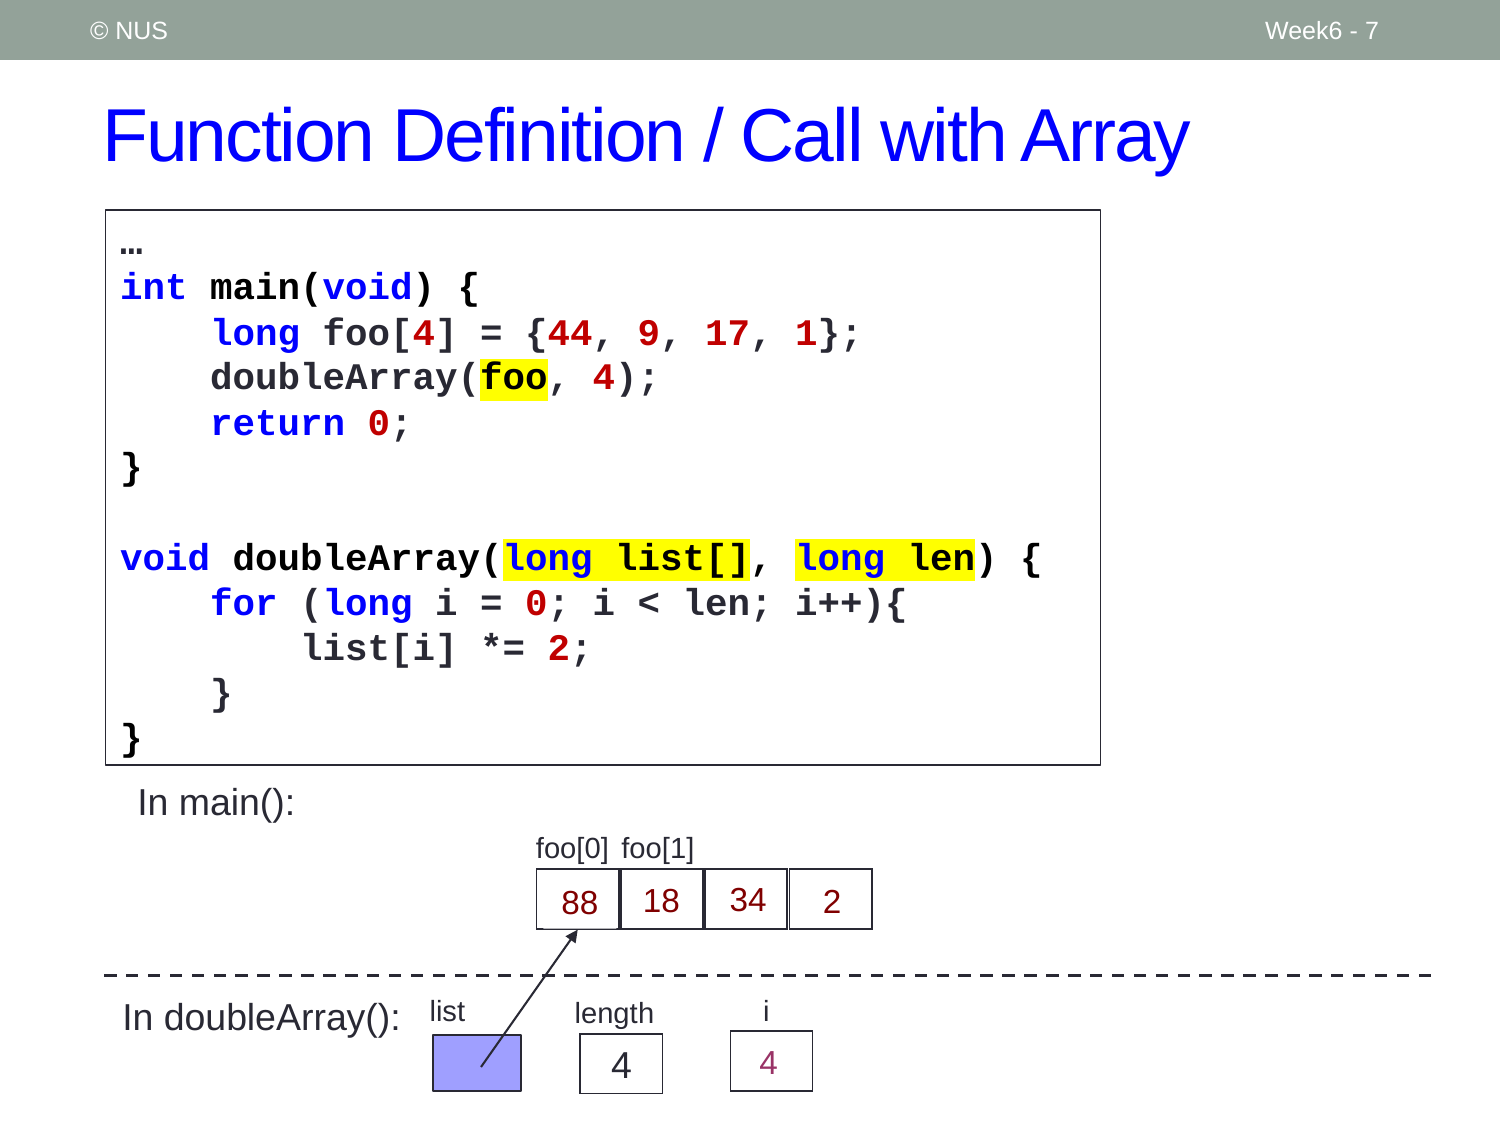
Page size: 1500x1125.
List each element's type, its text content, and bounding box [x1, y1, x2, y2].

title Function Definition / Call with Array [87, 62, 1463, 200]
slide_number Week6 - 7 [1250, 3, 1425, 57]
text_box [107, 929, 822, 1095]
text_box … int main(void) { long foo[4] = {44, 9, 17, 1}; doubleArray(foo, 4); return 0; } void doubleArray(long list[], long len) { for (long i = 0; i < len; i++){ list[i] *= 2; } } [103, 208, 1103, 767]
slide_number © NUS [75, 3, 550, 57]
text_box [105, 770, 1435, 976]
